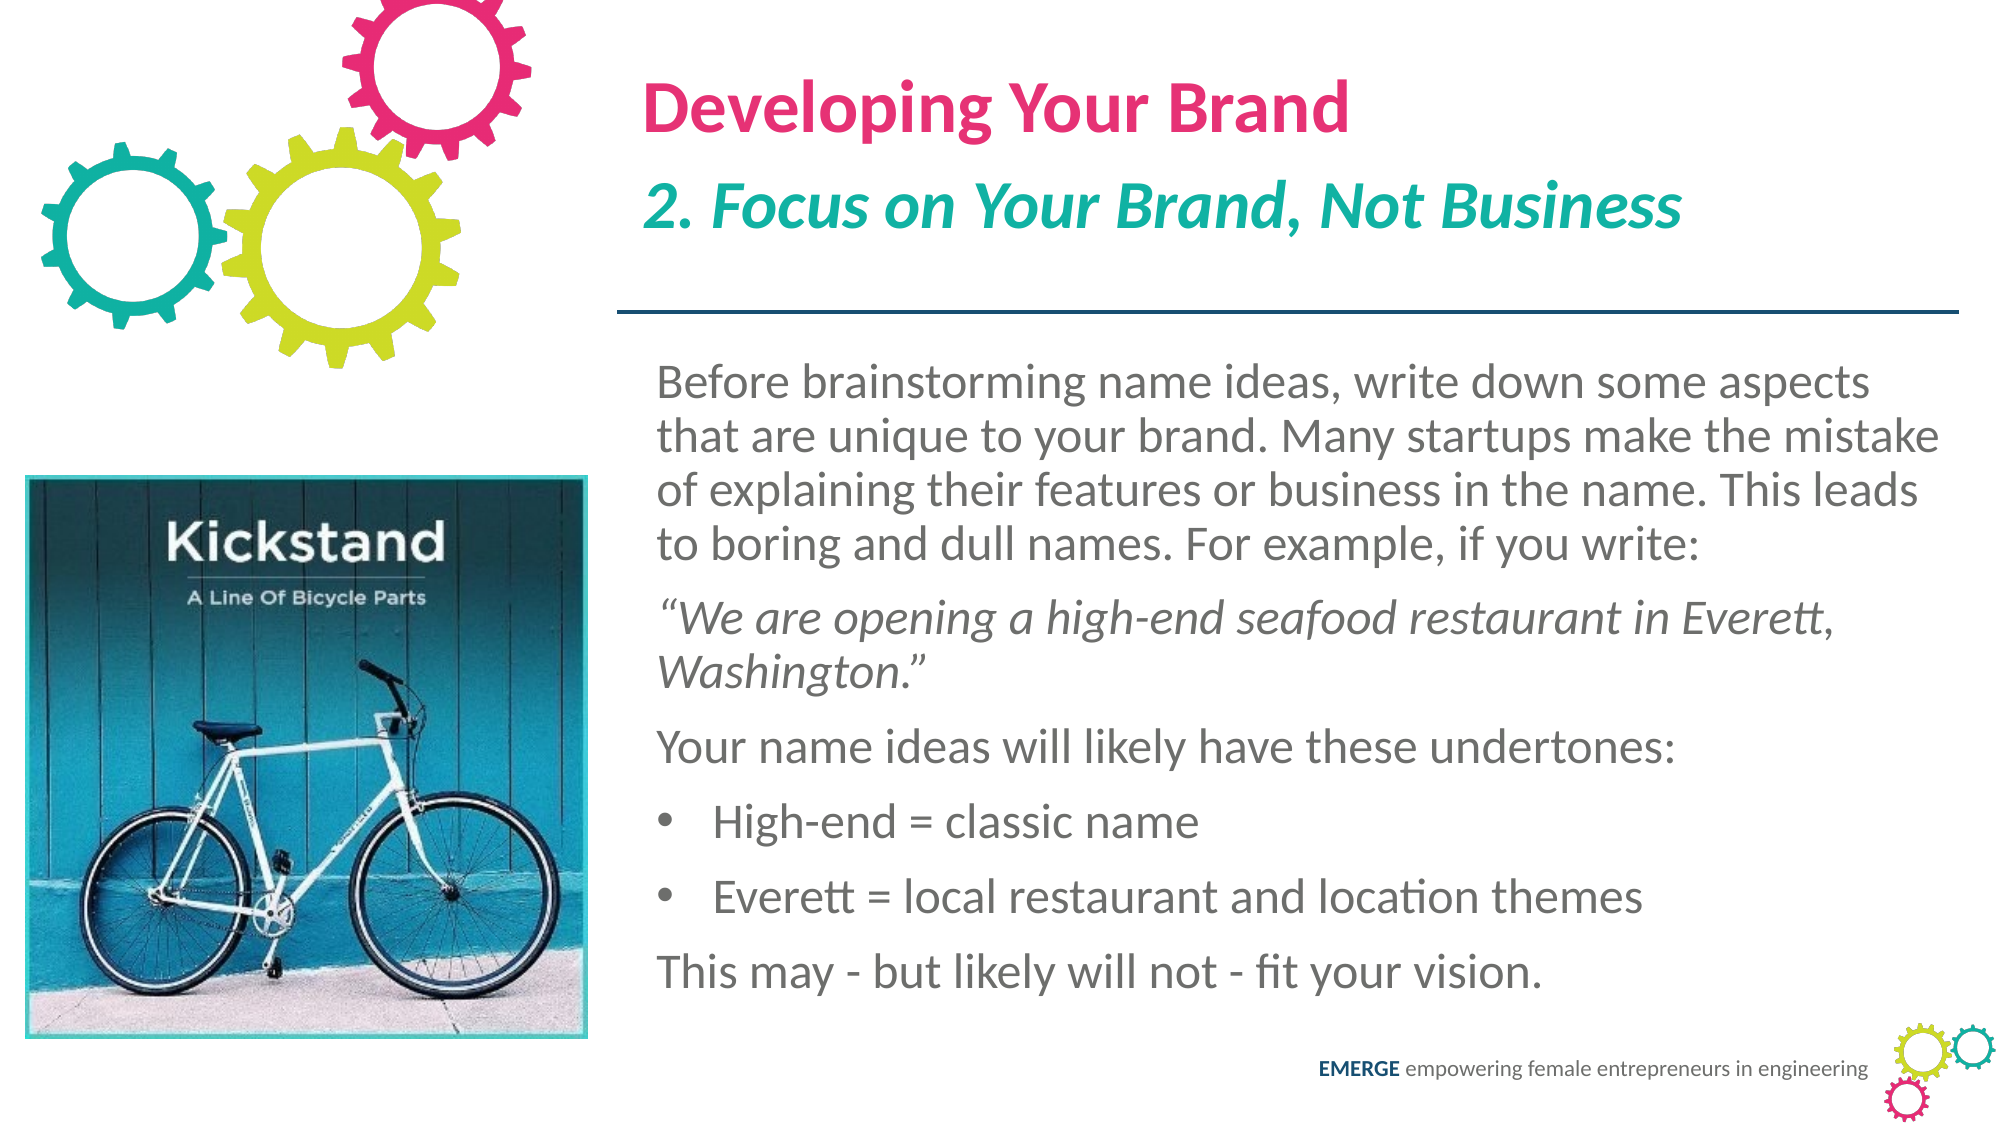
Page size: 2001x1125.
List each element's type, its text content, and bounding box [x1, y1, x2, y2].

picture [1865, 1000, 2001, 1125]
list Before brainstorming name ideas, write down some aspects that are unique to your brand. Many startups make the mistake of explaining their features or business in the name. This leads to boring and dull names. For example, if you write: “We are opening a high-end seafood restaurant in Everett, Washington.” Your name ideas will likely have these undertones: High-end = classic name Everett = local restaurant and location themes This may - but likely will not - fit your vision. [641, 347, 1975, 1000]
picture [4, 0, 613, 1039]
list Developing Your Brand 2. Focus on Your Brand, Not Business [627, 60, 1898, 299]
